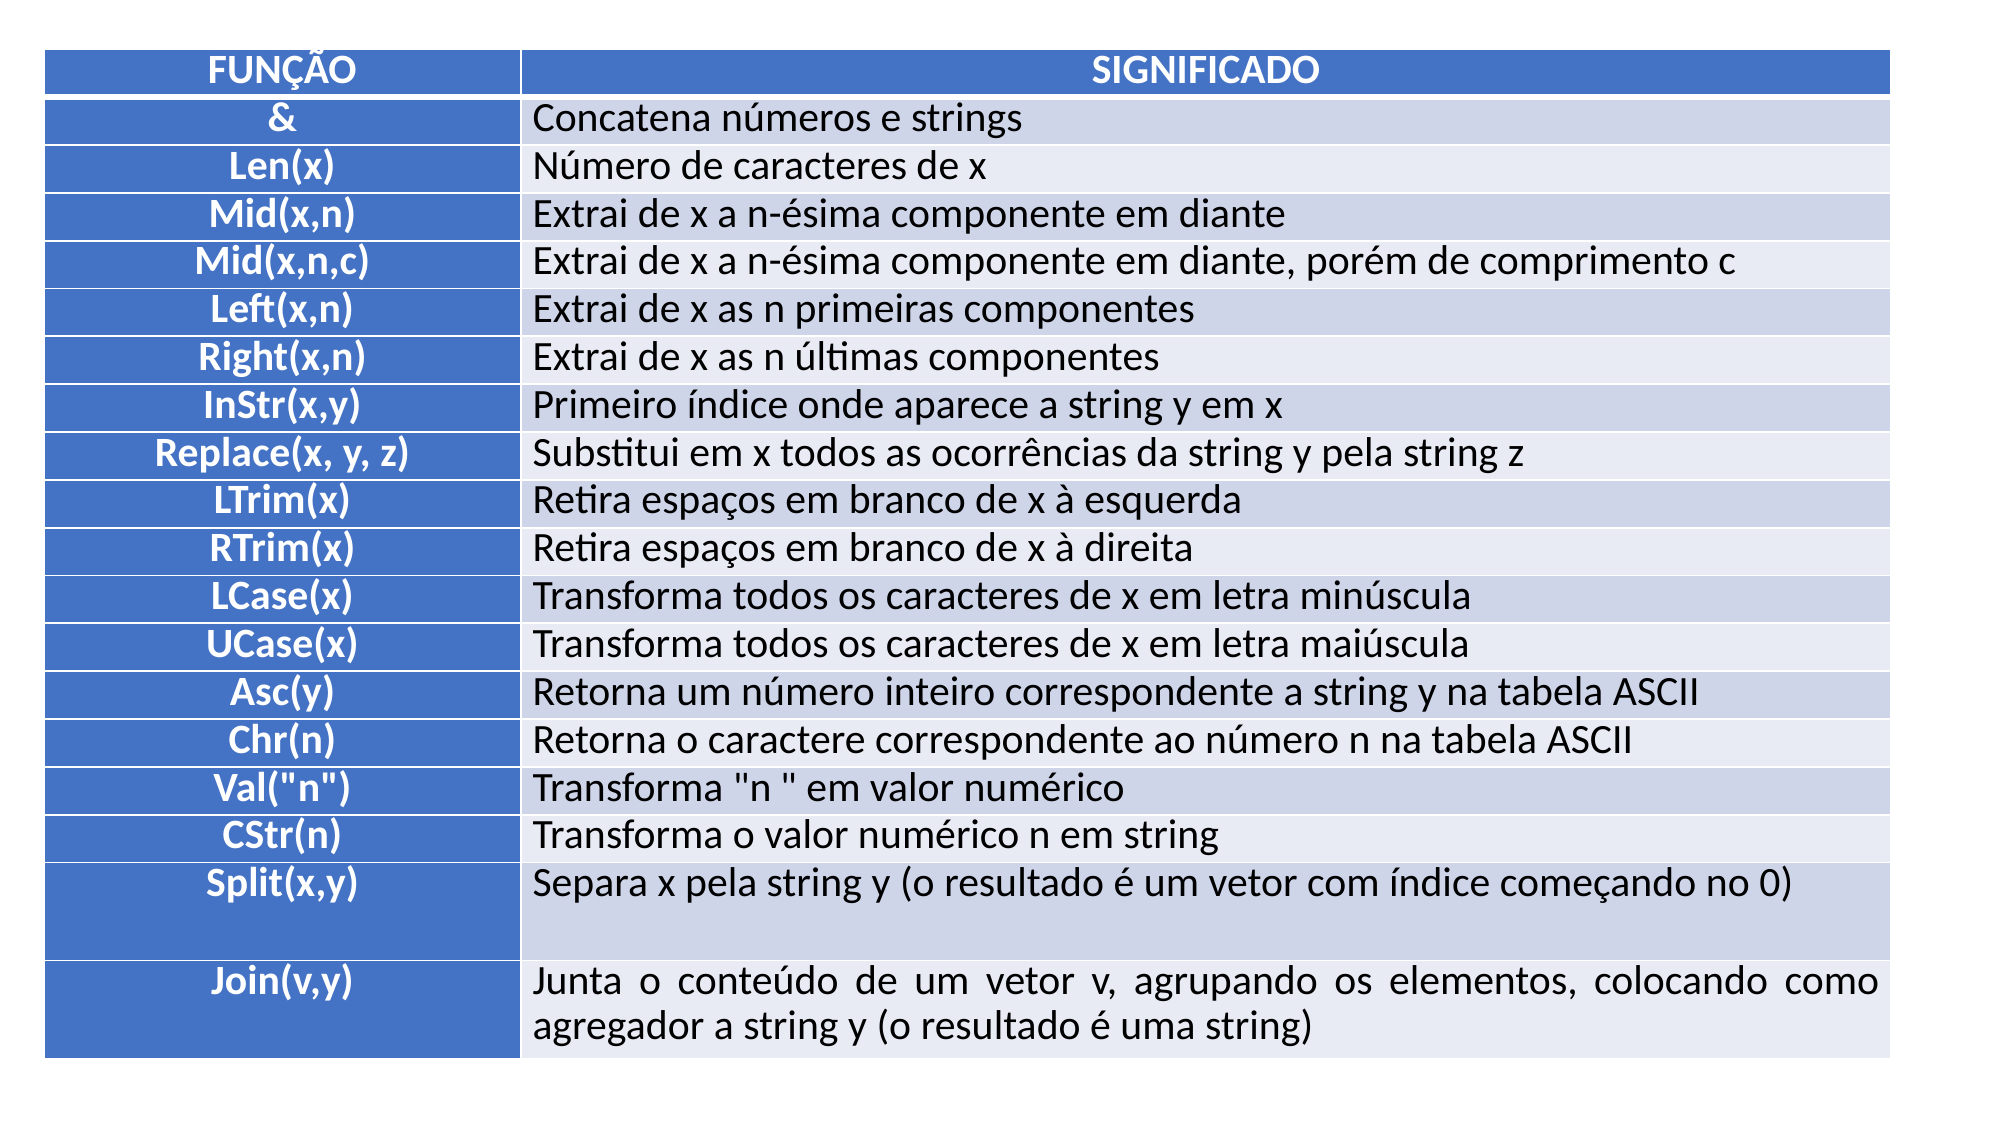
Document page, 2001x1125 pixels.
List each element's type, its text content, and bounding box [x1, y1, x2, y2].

table_cell Transforma o valor numérico n em string [522, 816, 1890, 862]
table_cell Len(x) [45, 146, 520, 192]
table_cell Extrai de x as n últimas componentes [522, 337, 1890, 383]
table_cell LCase(x) [45, 576, 520, 622]
table_cell Extrai de x a n-ésima componente em diante [522, 194, 1890, 240]
table_cell Chr(n) [45, 720, 520, 766]
table_cell Right(x,n) [45, 337, 520, 383]
table_cell Junta o conteúdo de um vetor v, agrupando os elementos, colocando como agregador a string y (o resultado é uma string) [522, 961, 1890, 1058]
table_cell Replace(x, y, z) [45, 433, 520, 479]
table_cell Join(v,y) [45, 961, 520, 1058]
table_cell Mid(x,n) [45, 194, 520, 240]
table_header SIGNIFICADO [522, 50, 1890, 94]
table_header FUNÇÃO [45, 50, 520, 94]
table_cell Mid(x,n,c) [45, 242, 520, 288]
table_cell Retira espaços em branco de x à esquerda [522, 481, 1890, 527]
table_cell Transforma todos os caracteres de x em letra minúscula [522, 576, 1890, 622]
table_cell Extrai de x as n primeiras componentes [522, 289, 1890, 335]
table_cell Separa x pela string y (o resultado é um vetor com índice começando no 0) [522, 863, 1890, 960]
table_cell Concatena números e strings [522, 100, 1890, 144]
table_cell Val("n") [45, 768, 520, 814]
table_cell Split(x,y) [45, 863, 520, 960]
table_cell & [45, 100, 520, 144]
table_cell CStr(n) [45, 816, 520, 862]
table_cell UCase(x) [45, 624, 520, 670]
table_cell Extrai de x a n-ésima componente em diante, porém de comprimento c [522, 242, 1890, 288]
table_cell Left(x,n) [45, 289, 520, 335]
table_cell Transforma todos os caracteres de x em letra maiúscula [522, 624, 1890, 670]
table_cell Transforma "n " em valor numérico [522, 768, 1890, 814]
table_cell Asc(y) [45, 672, 520, 718]
table_cell Substitui em x todos as ocorrências da string y pela string z [522, 433, 1890, 479]
table_cell LTrim(x) [45, 481, 520, 527]
table_cell RTrim(x) [45, 529, 520, 575]
table_cell Retorna um número inteiro correspondente a string y na tabela ASCII [522, 672, 1890, 718]
table_cell InStr(x,y) [45, 385, 520, 431]
table_cell Retira espaços em branco de x à direita [522, 529, 1890, 575]
table_cell Primeiro índice onde aparece a string y em x [522, 385, 1890, 431]
table_cell Retorna o caractere correspondente ao número n na tabela ASCII [522, 720, 1890, 766]
table_cell Número de caracteres de x [522, 146, 1890, 192]
